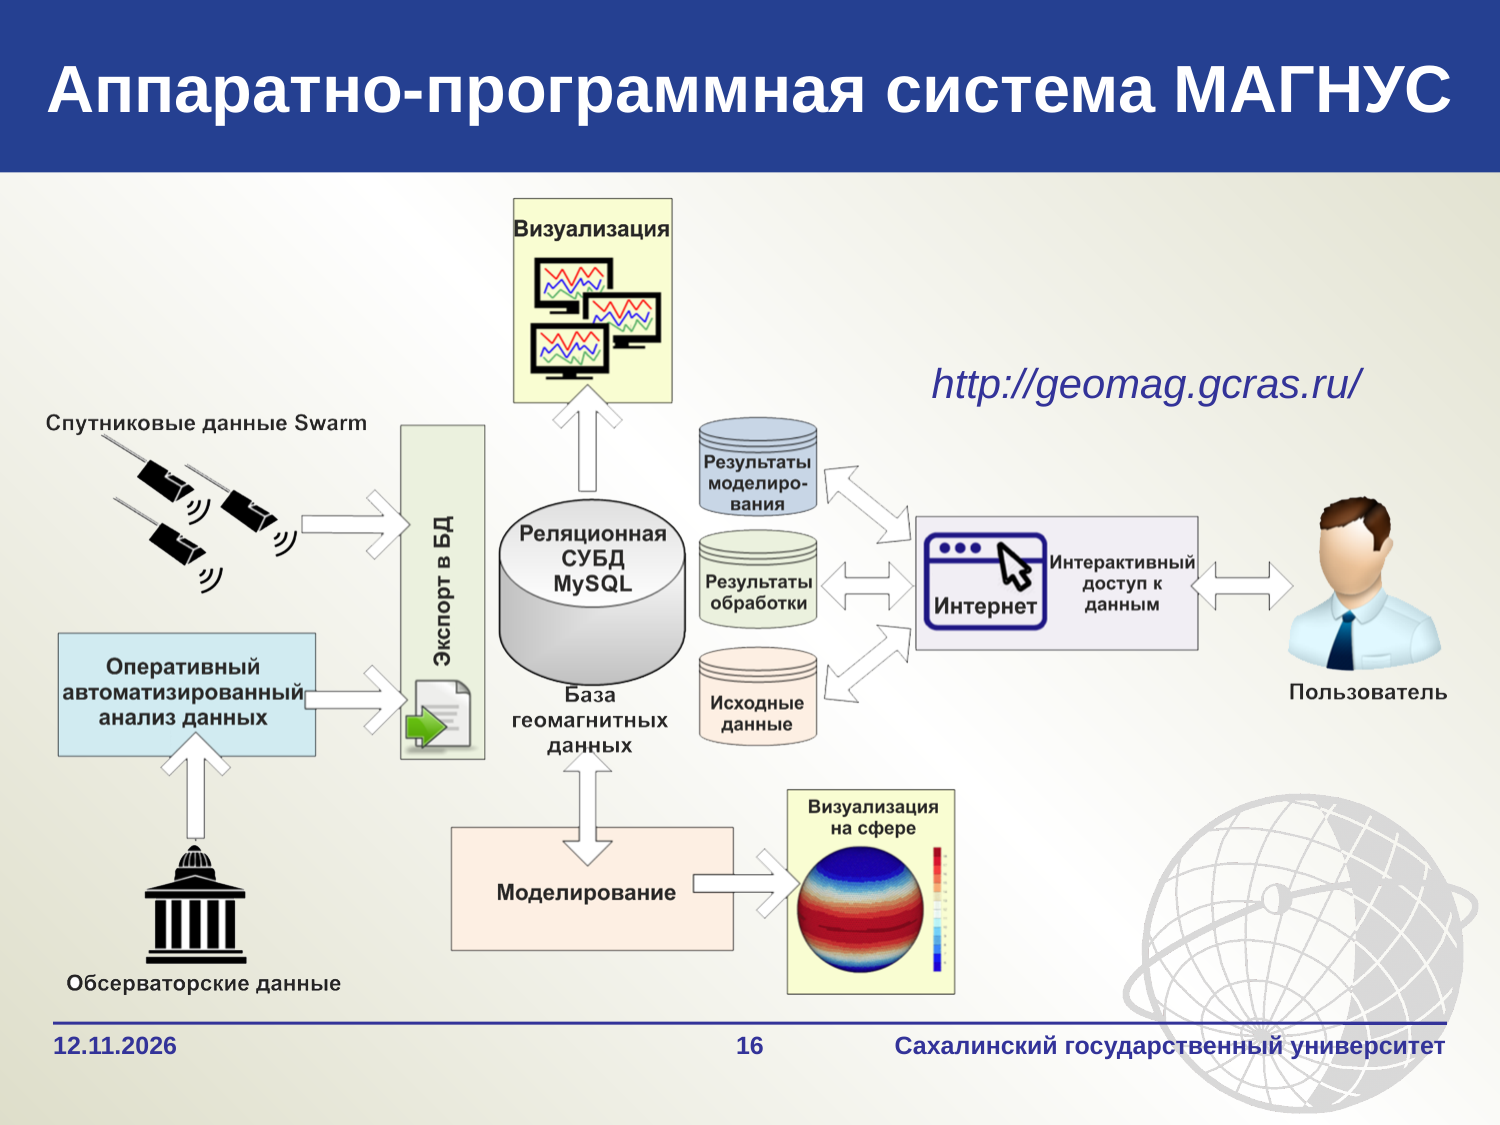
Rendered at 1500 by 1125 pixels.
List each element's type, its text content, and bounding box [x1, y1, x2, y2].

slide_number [52, 1021, 404, 1101]
title Аппаратно-программная система МАГНУС [0, 0, 1500, 173]
slide_number 16 [584, 1021, 916, 1101]
picture [37, 184, 1479, 1114]
footer Сахалинский государственный университет [916, 1021, 1448, 1101]
